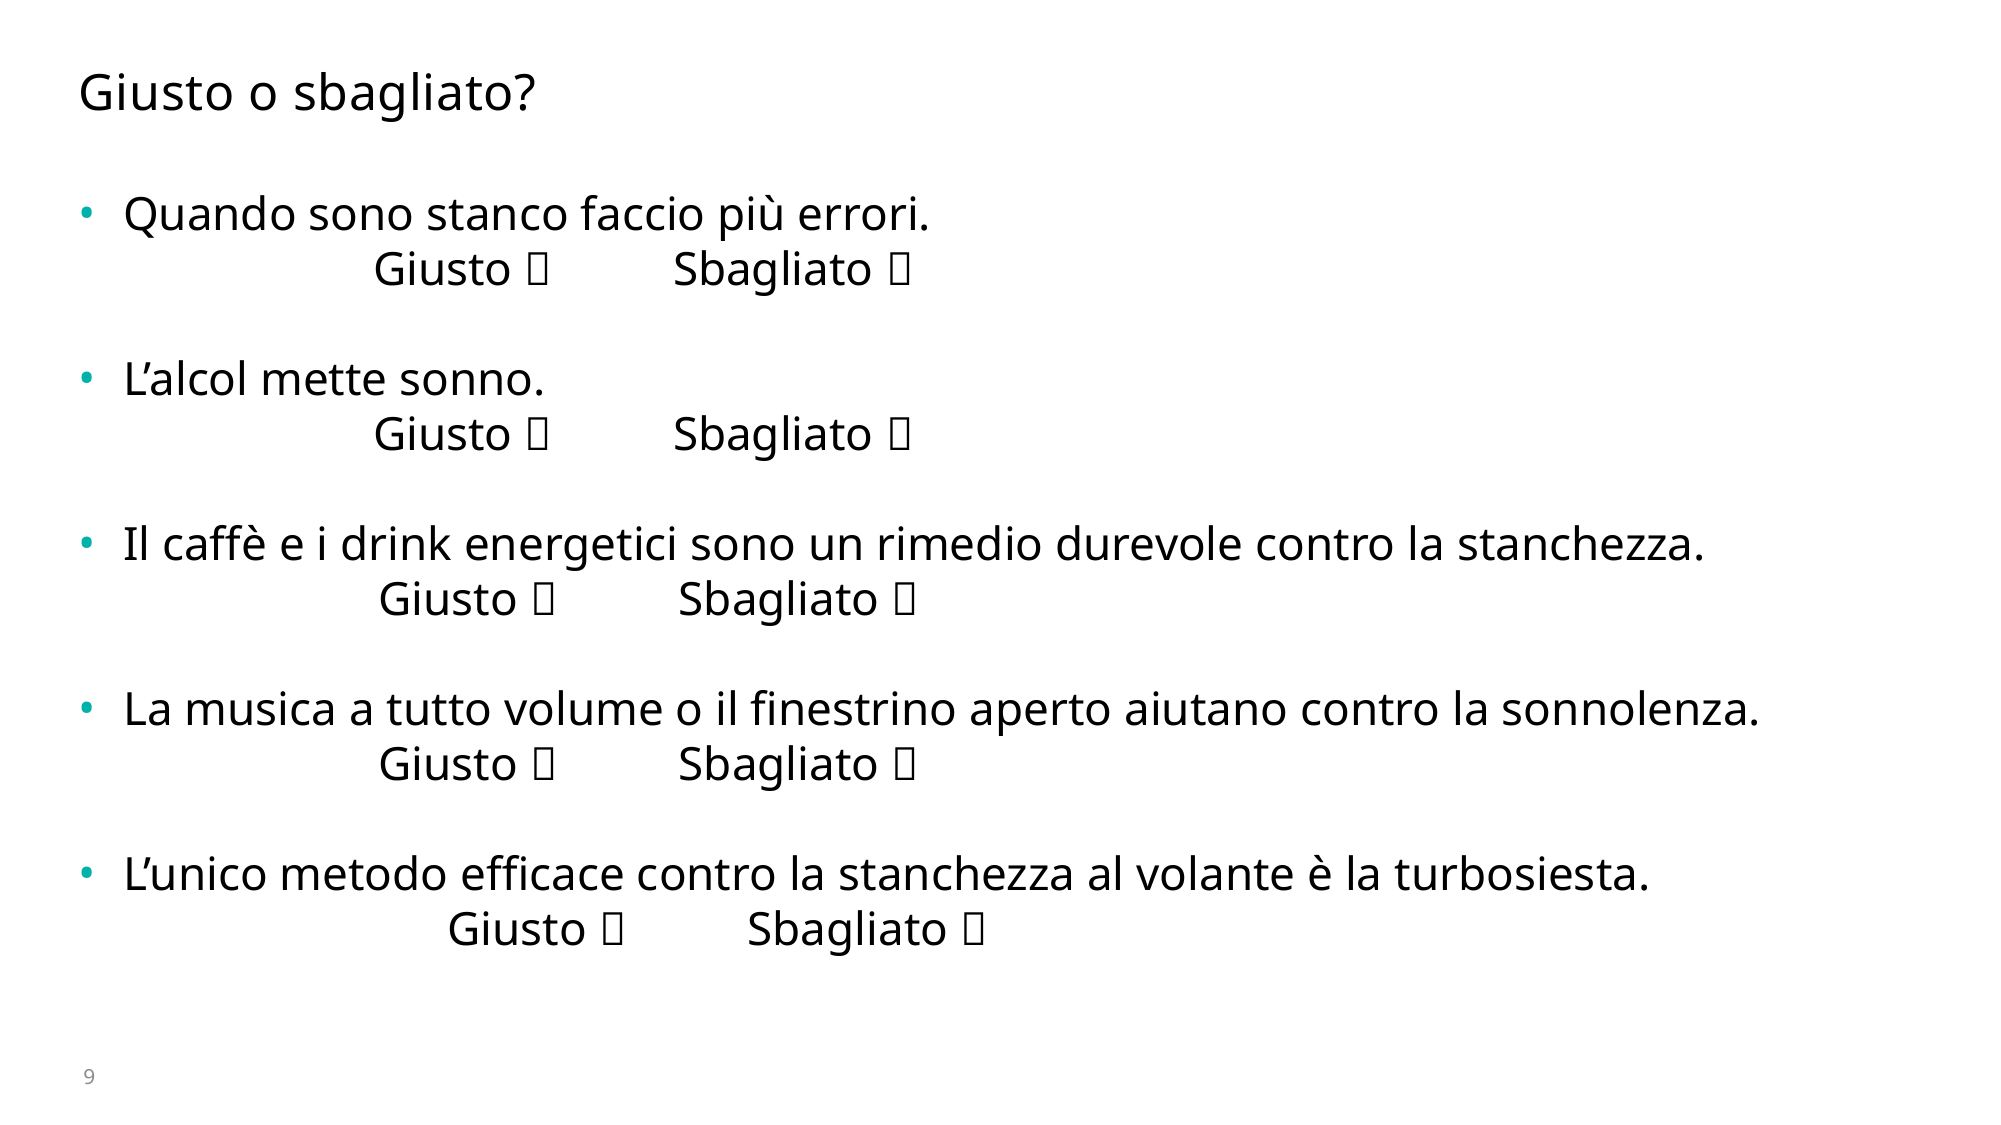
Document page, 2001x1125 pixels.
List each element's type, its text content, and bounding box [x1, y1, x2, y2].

list Quando sono stanco faccio più errori. Giusto  Sbagliato  L’alcol mette sonno. Giusto  Sbagliato  Il caffè e i drink energetici sono un rimedio durevole contro la stanchezza. Giusto  Sbagliato  La musica a tutto volume o il finestrino aperto aiutano contro la sonnolenza. Giusto  Sbagliato  L’unico metodo efficace contro la stanchezza al volante è la turbosiesta. Giusto  Sbagliato  [78, 184, 1898, 1014]
slide_number 9 [83, 1063, 218, 1090]
title Giusto o sbagliato? [78, 59, 1922, 112]
